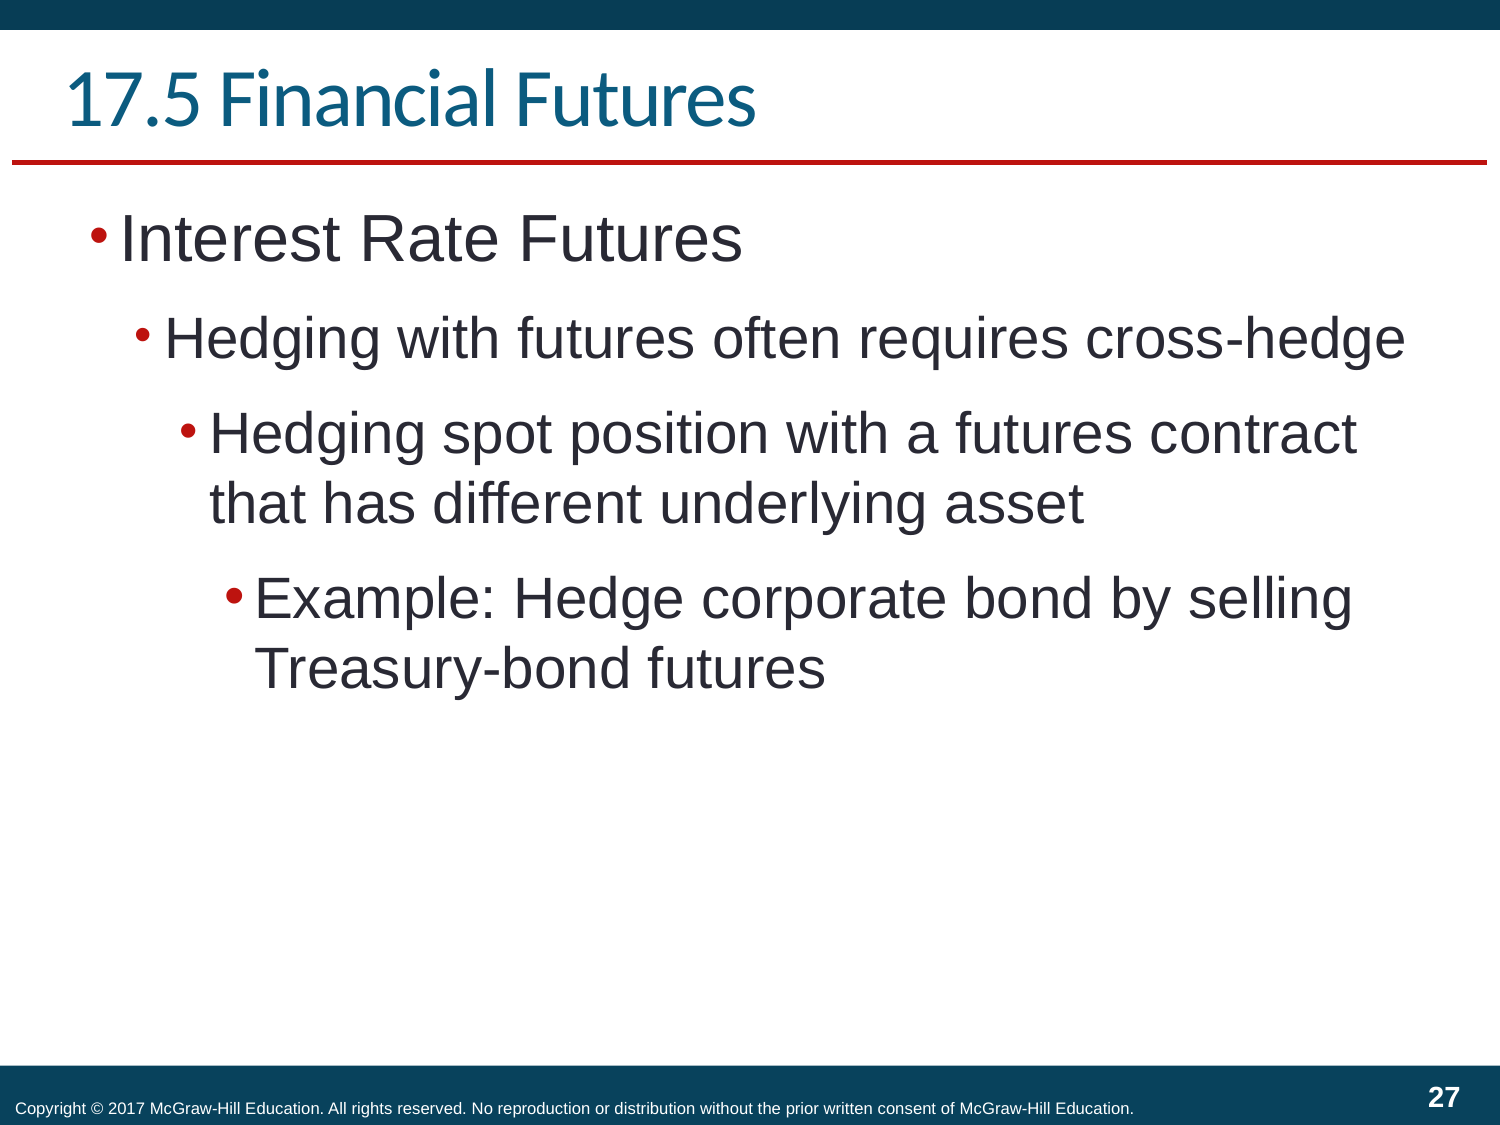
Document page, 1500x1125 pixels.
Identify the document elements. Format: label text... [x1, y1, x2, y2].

title 17.5 Financial Futures [47, 24, 1453, 163]
list Interest Rate Futures Hedging with futures often requires cross-hedge Hedging spot position with a futures contract that has different underlying asset Example: Hedge corporate bond by selling Treasury-bond futures [74, 187, 1425, 988]
